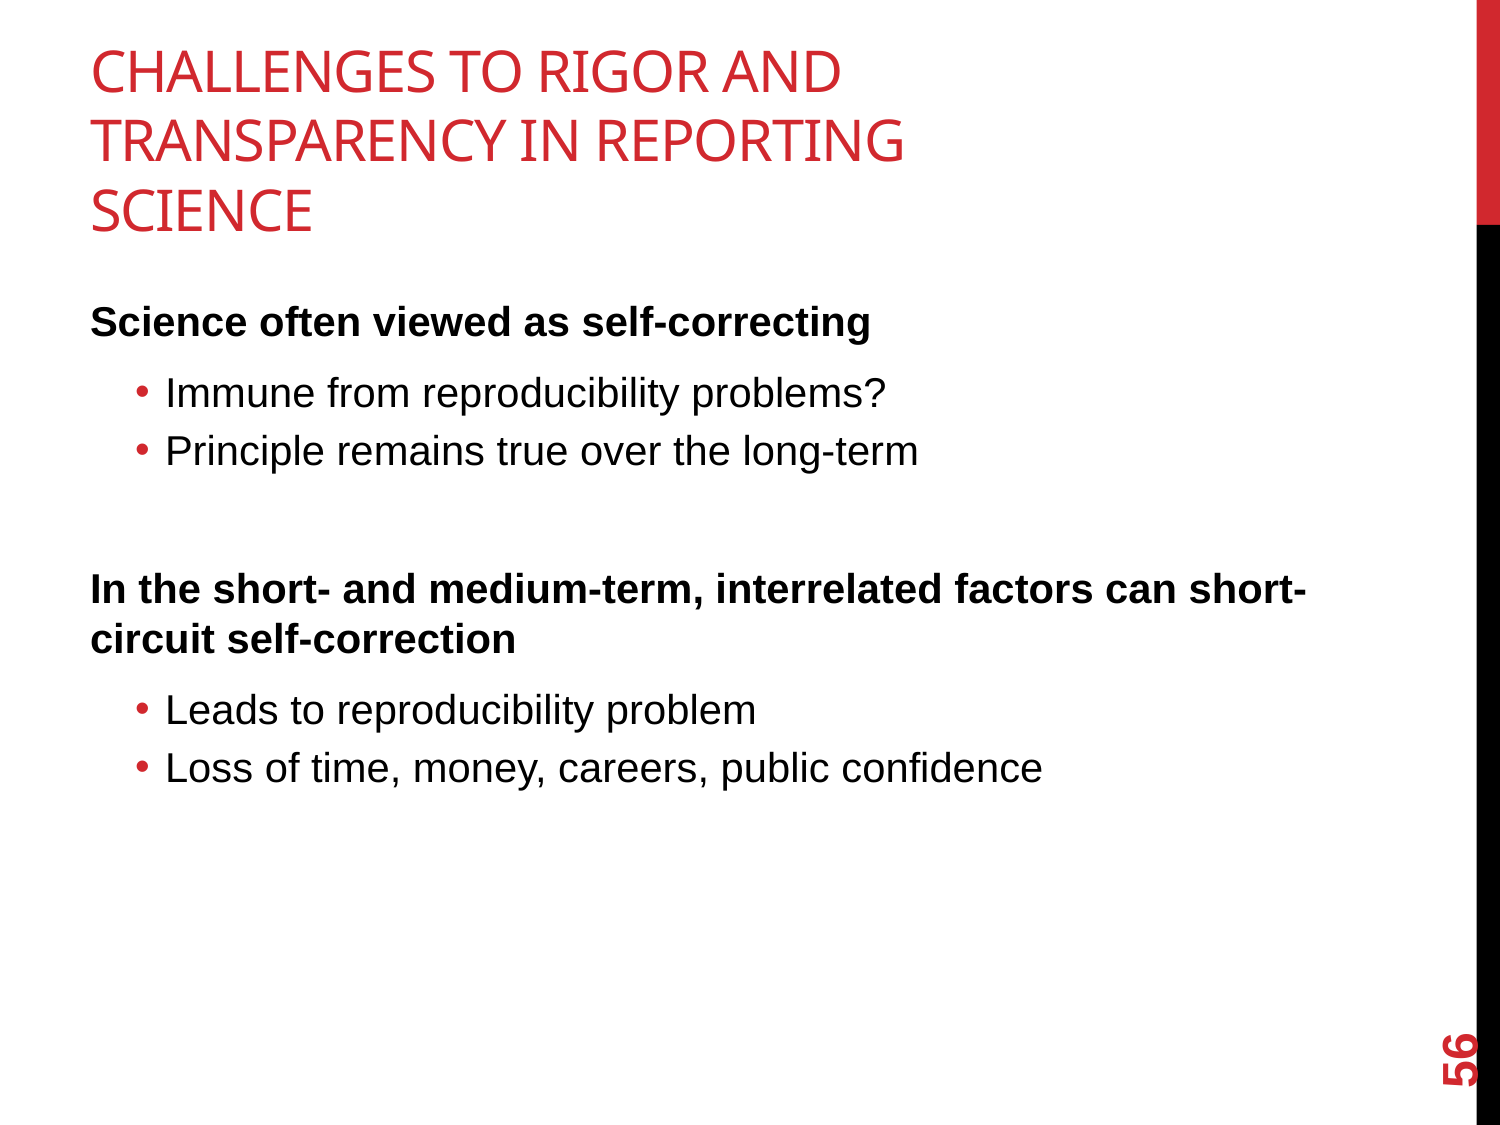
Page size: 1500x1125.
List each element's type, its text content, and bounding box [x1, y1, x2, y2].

slide_number 56 [1427, 887, 1488, 1104]
title Challenges to Rigor and Transparency in Reporting Science [75, 25, 1025, 250]
list Science often viewed as self-correcting Immune from reproducibility problems? Principle remains true over the long-term In the short- and medium-term, interrelated factors can short-circuit self-correction Leads to reproducibility problem Loss of time, money, careers, public confidence [75, 287, 1325, 1005]
